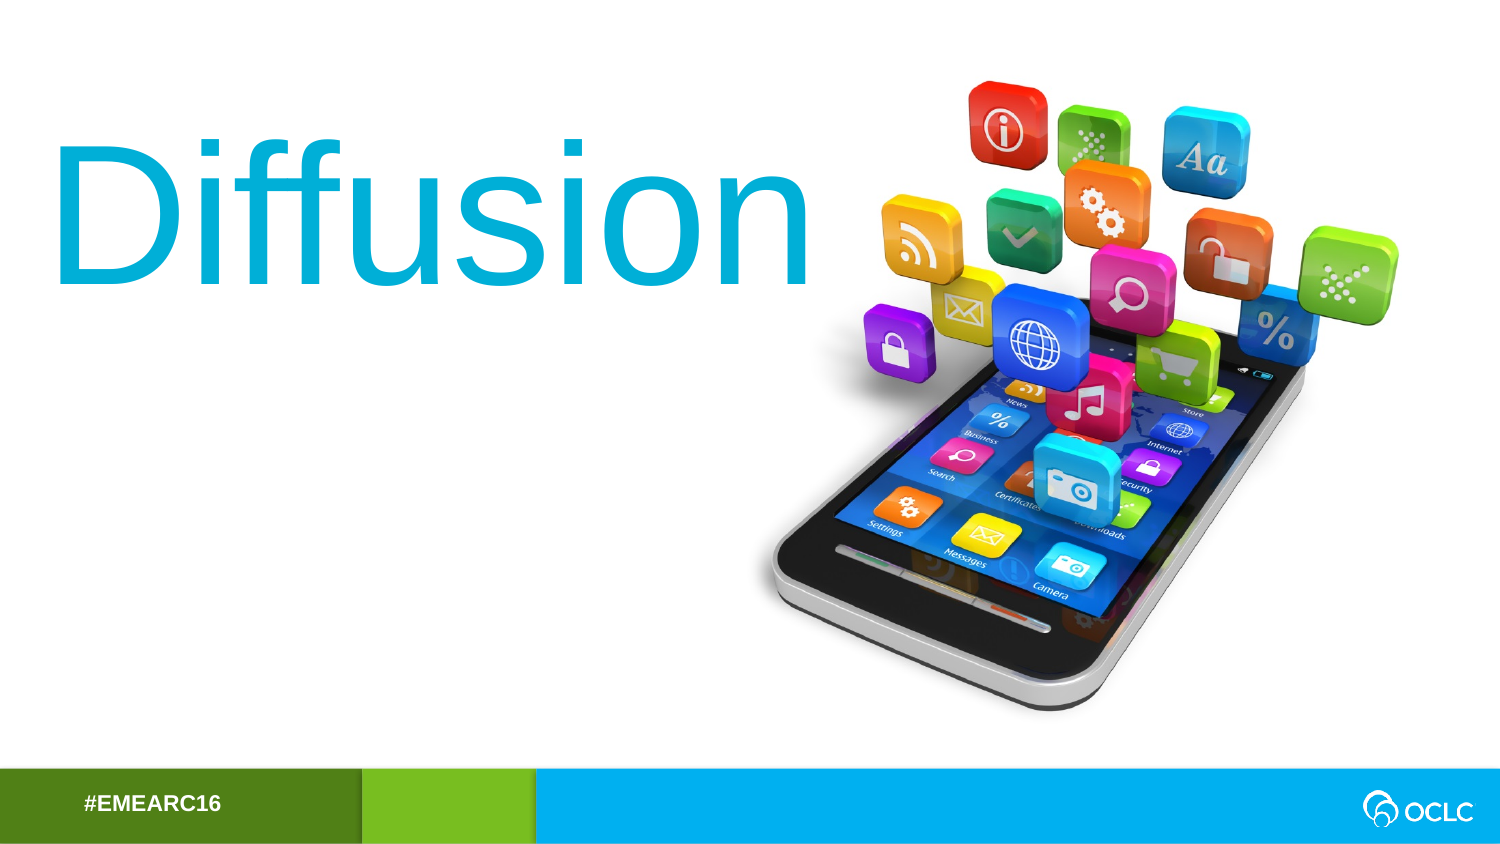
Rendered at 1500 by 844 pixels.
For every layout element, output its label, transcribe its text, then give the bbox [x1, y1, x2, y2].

picture [702, 42, 1436, 751]
text_box Diffusion [29, 76, 697, 332]
